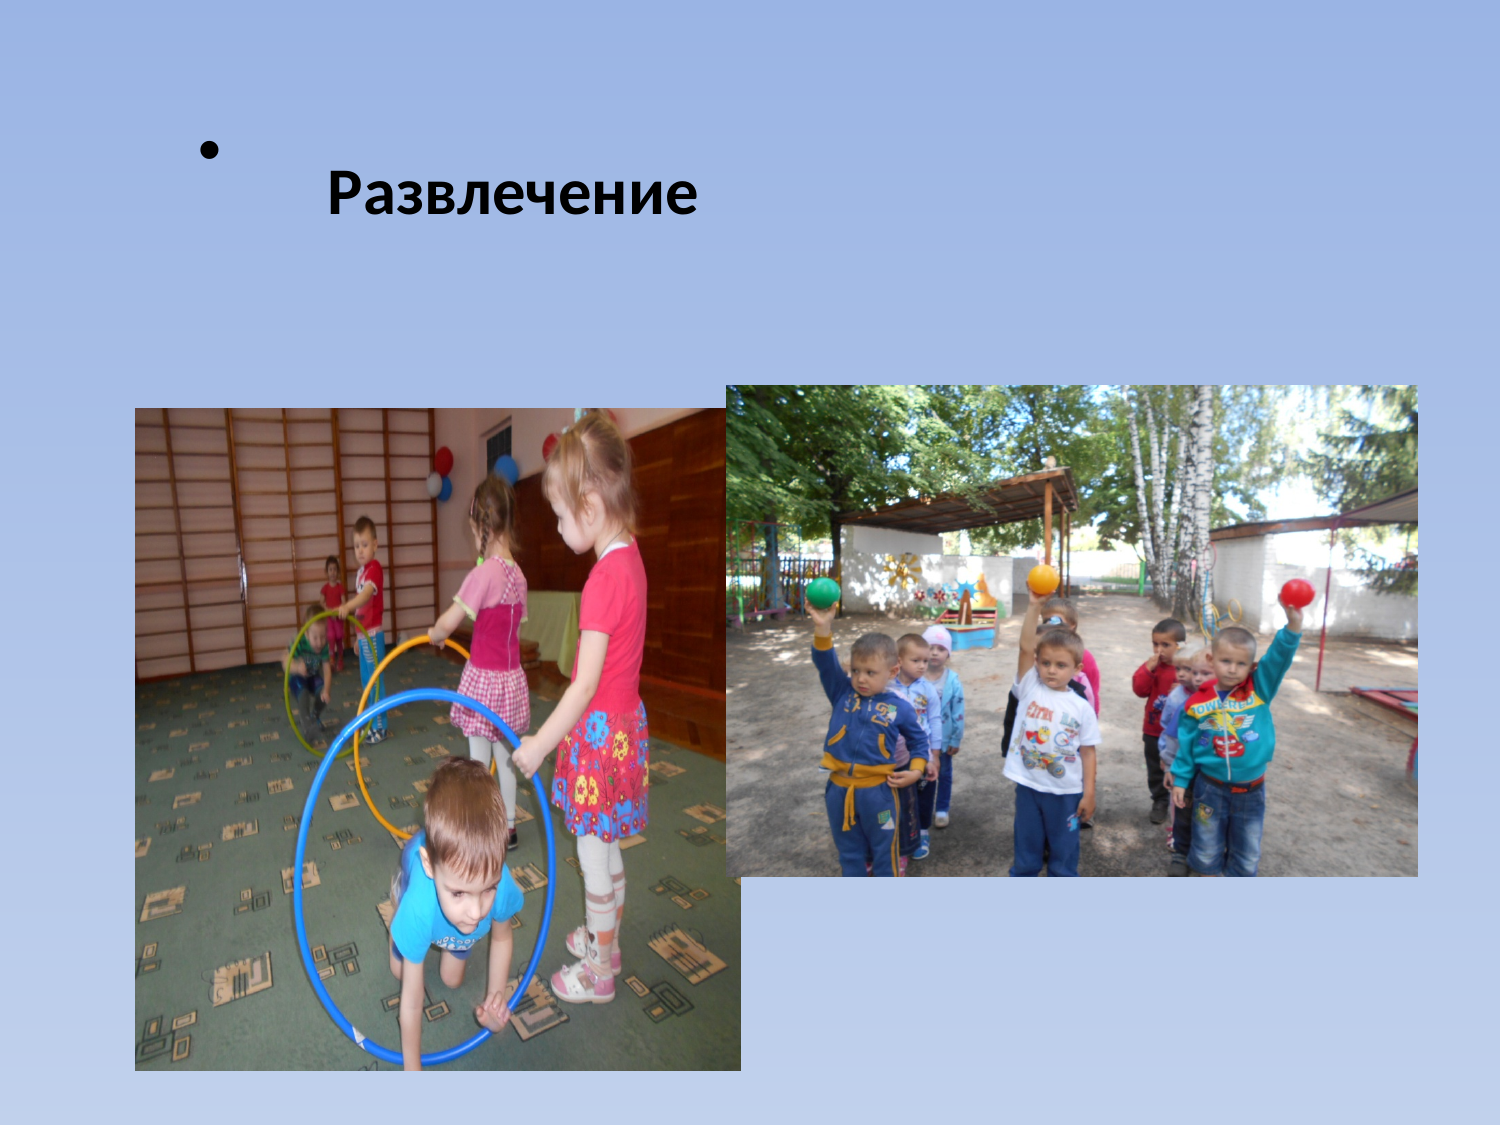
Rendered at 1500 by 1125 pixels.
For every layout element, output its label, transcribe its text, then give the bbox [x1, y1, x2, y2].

list [183, 101, 1105, 244]
title Развлечение [312, 44, 1211, 236]
picture [135, 385, 1418, 1071]
